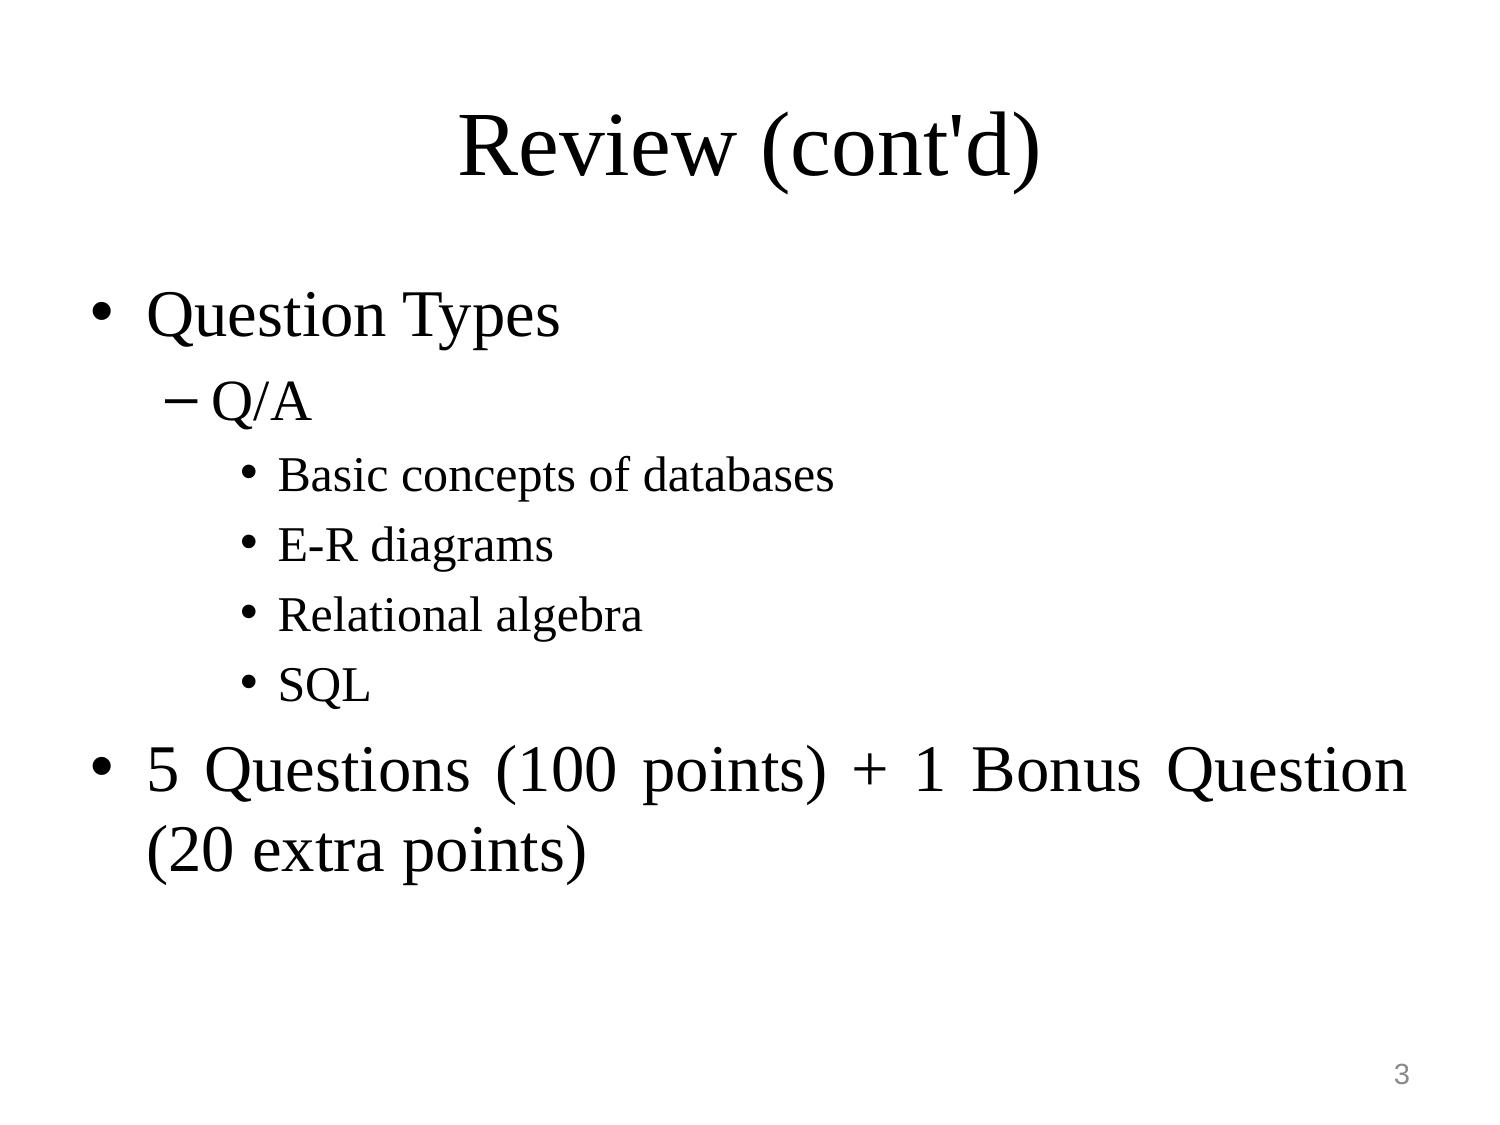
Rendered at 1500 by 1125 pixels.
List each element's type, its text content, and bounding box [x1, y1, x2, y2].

title Review (cont'd) [75, 45, 1425, 233]
list Question Types Q/A Basic concepts of databases E-R diagrams Relational algebra SQL 5 Questions (100 points) + 1 Bonus Question (20 extra points) [75, 262, 1425, 1005]
slide_number 3 [1074, 1042, 1425, 1103]
